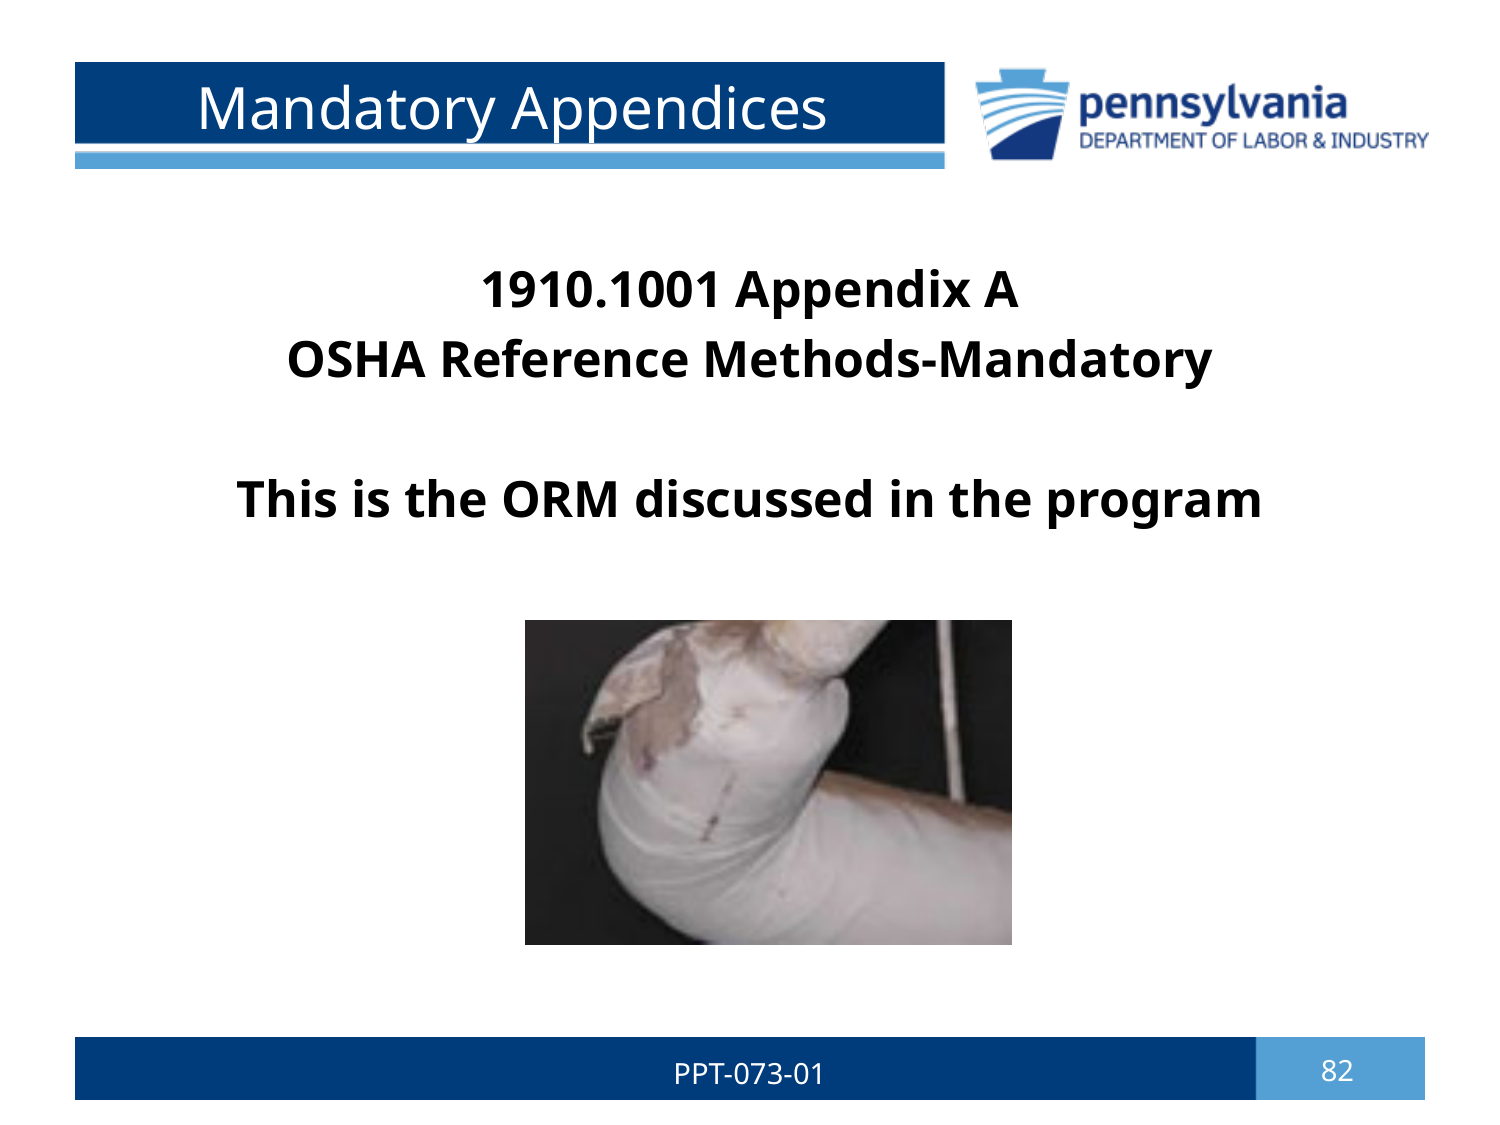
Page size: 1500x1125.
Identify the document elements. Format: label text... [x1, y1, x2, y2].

picture [524, 619, 1012, 945]
footer PPT-073-01 [512, 1042, 988, 1103]
slide_number 82 [1250, 1042, 1425, 1103]
title Mandatory Appendices [75, 62, 950, 150]
subtitle 1910.1001 Appendix A OSHA Reference Methods-Mandatory This is the ORM discussed in the program [99, 249, 1400, 658]
picture [75, 62, 1429, 169]
picture [75, 1037, 1425, 1100]
